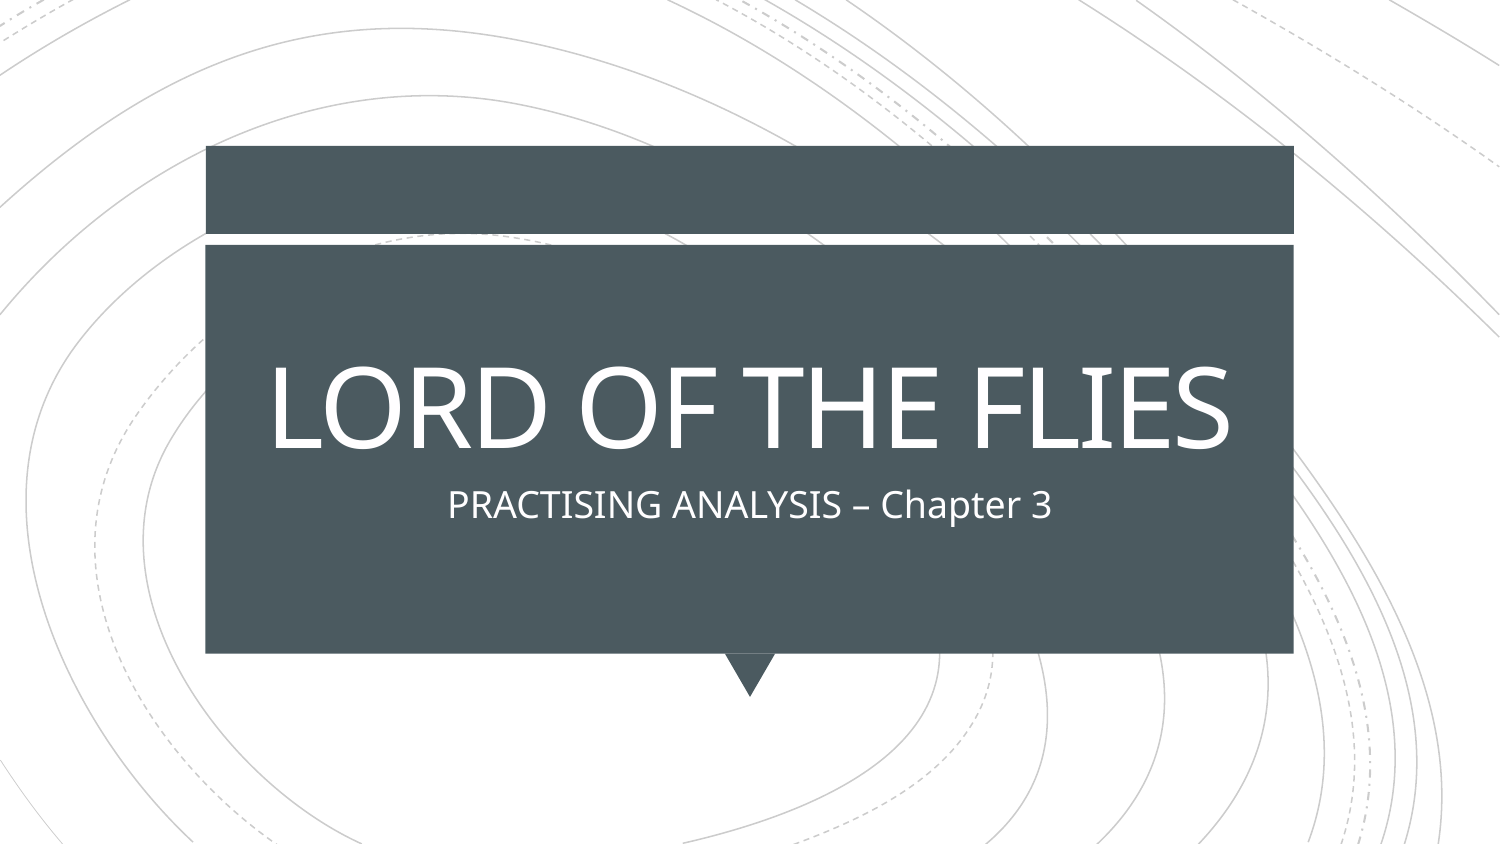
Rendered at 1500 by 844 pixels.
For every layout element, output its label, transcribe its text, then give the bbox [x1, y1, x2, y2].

title LORD OF THE FLIES [216, 255, 1285, 471]
subtitle PRACTISING ANALYSIS – Chapter 3 [216, 480, 1284, 644]
